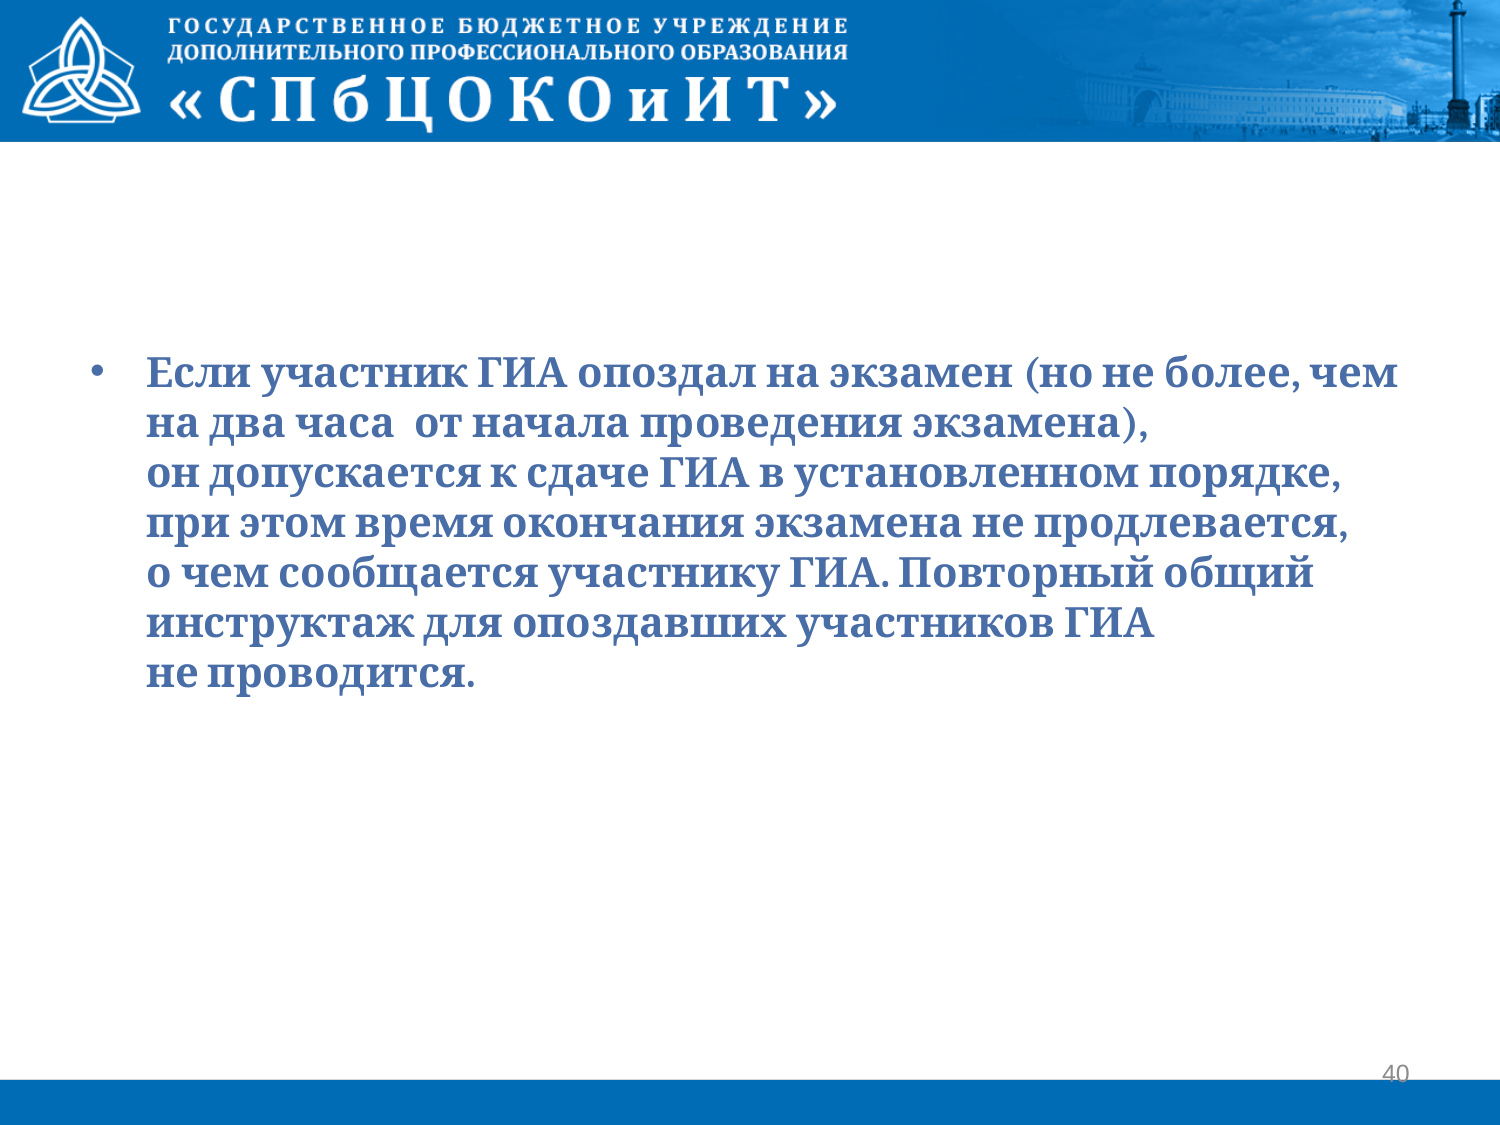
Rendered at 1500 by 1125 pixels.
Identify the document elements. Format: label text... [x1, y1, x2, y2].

slide_number 40 [1074, 1042, 1425, 1103]
list Если участник ГИА опоздал на экзамен (но не более, чем на два часа от начала проведения экзамена), он допускается к сдаче ГИА в установленном порядке, при этом время окончания экзамена не продлевается, о чем сообщается участнику ГИА. Повторный общий инструктаж для опоздавших участников ГИА не проводится. [74, 337, 1426, 1006]
picture [0, 0, 1500, 1125]
